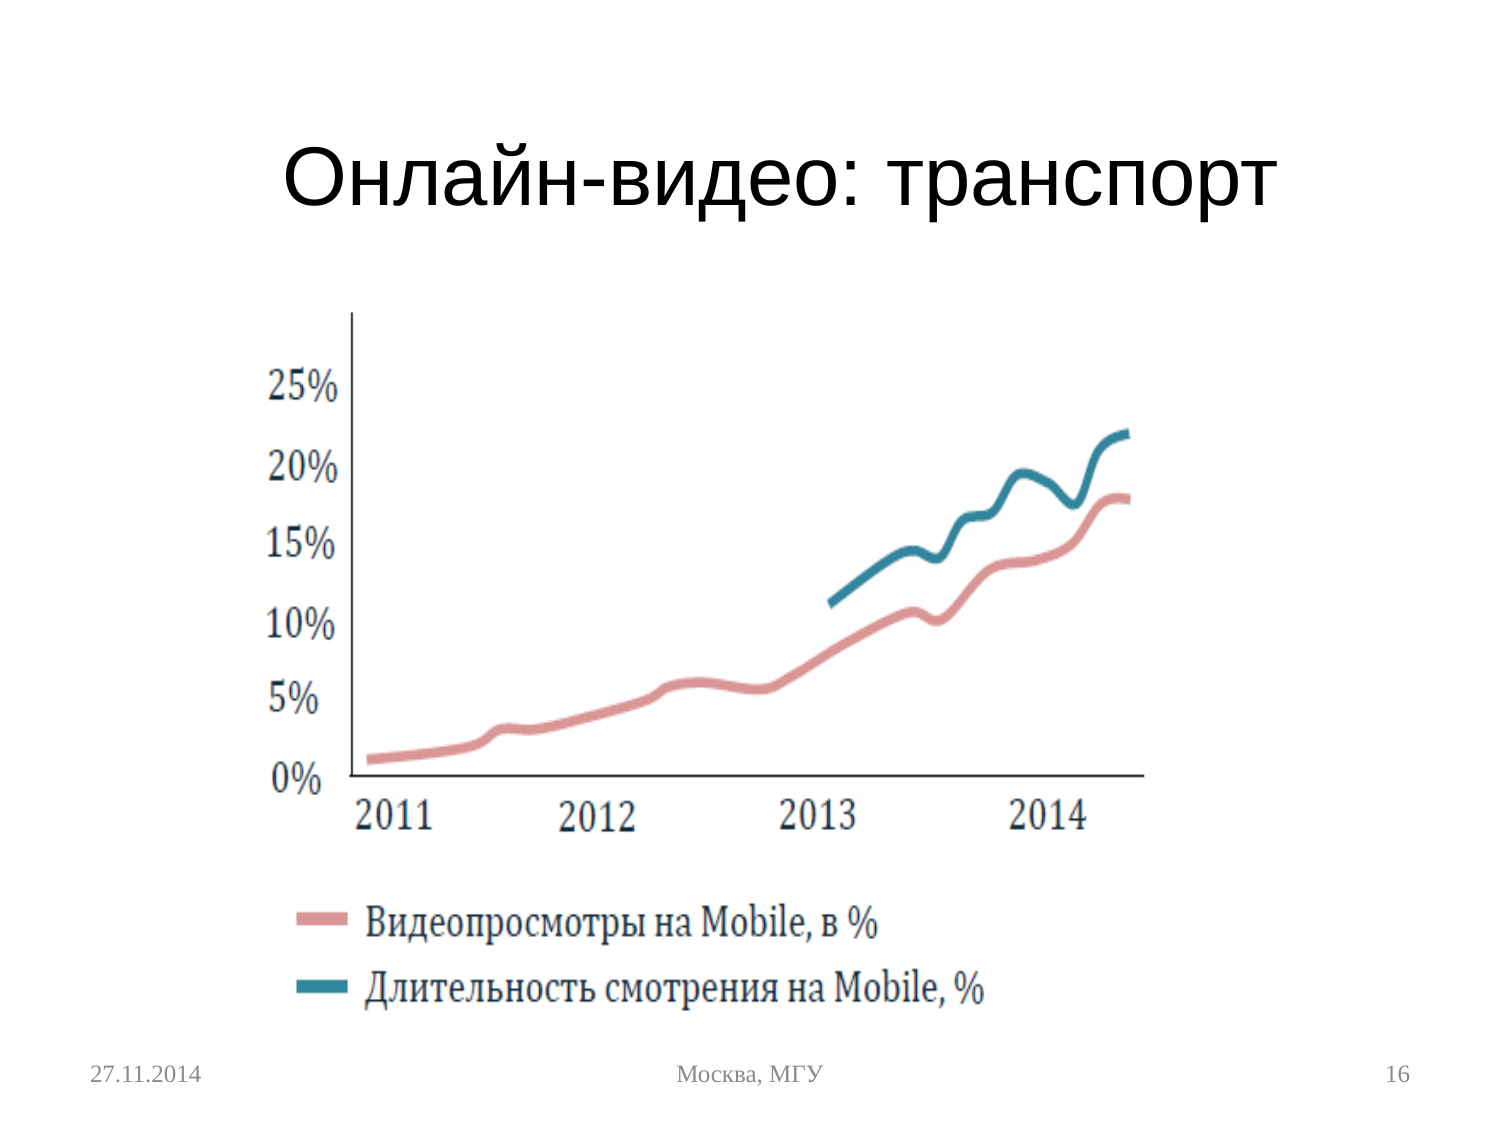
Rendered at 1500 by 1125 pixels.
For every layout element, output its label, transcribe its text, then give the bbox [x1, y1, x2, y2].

slide_number 16 [1074, 1042, 1425, 1103]
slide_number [75, 1042, 425, 1103]
title Онлайн-видео: транспорт [165, 66, 1397, 279]
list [244, 278, 1211, 1036]
footer Москва, МГУ [512, 1043, 988, 1103]
